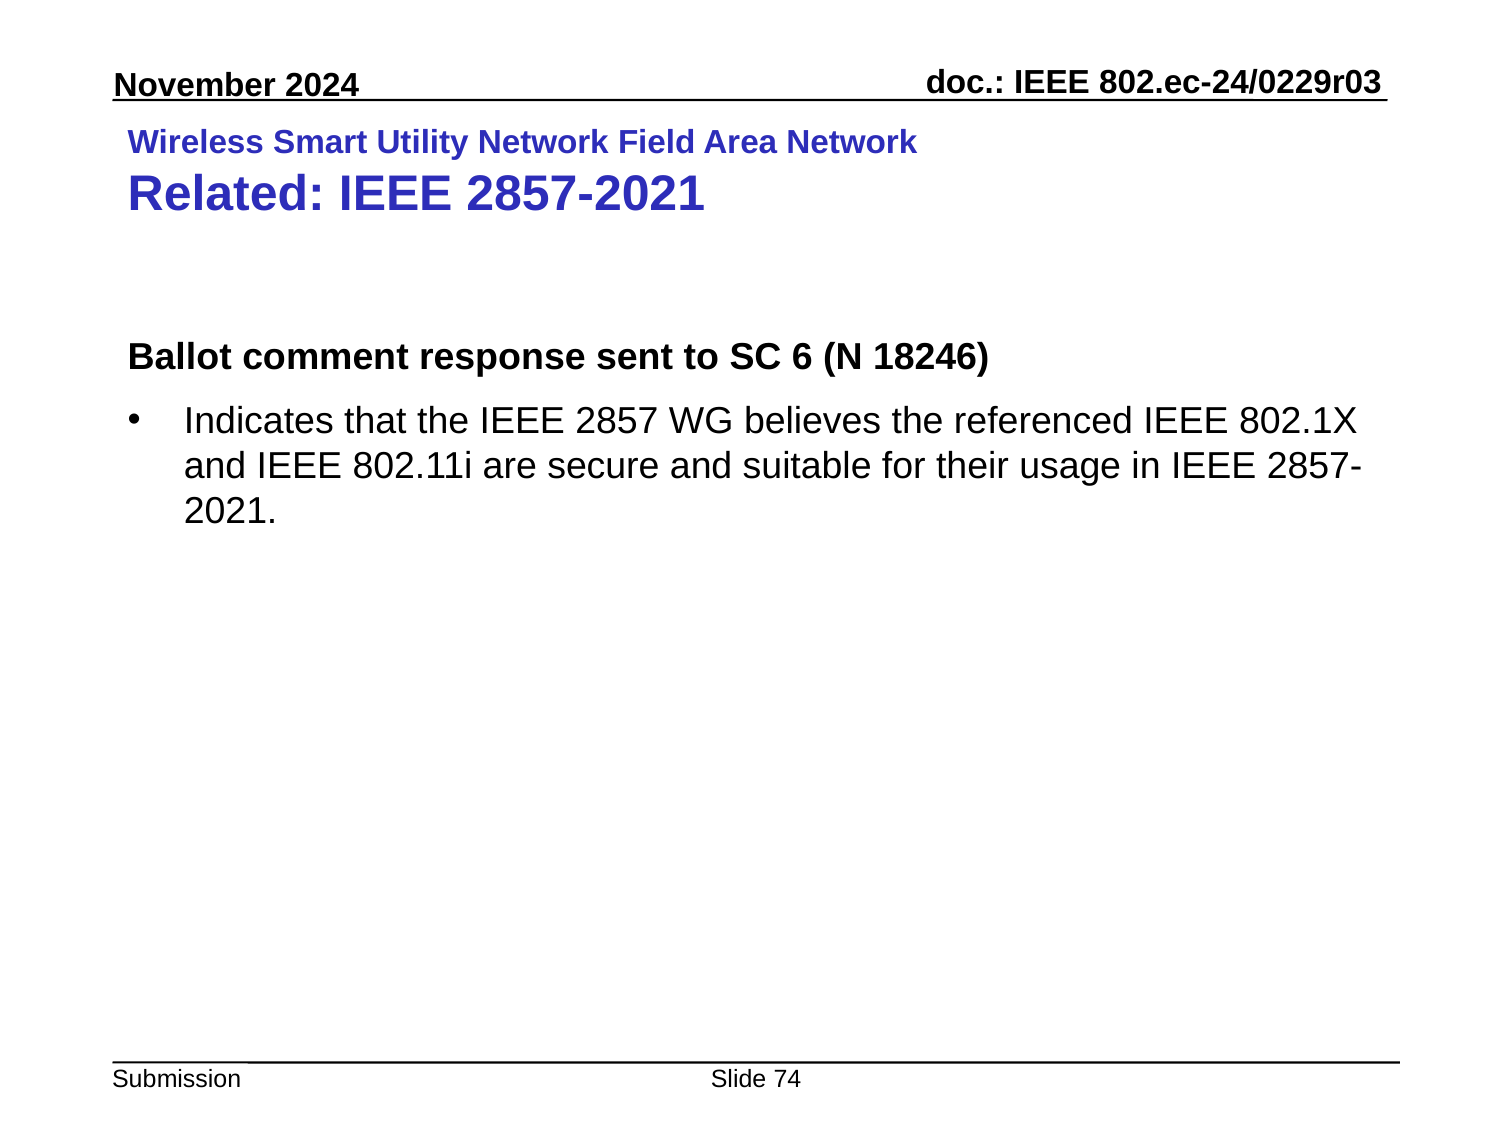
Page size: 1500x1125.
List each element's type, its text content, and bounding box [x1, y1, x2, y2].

title Wireless Smart Utility Network Field Area Network Related: IEEE 2857-2021 [112, 112, 1388, 288]
slide_number Slide 74 [709, 1061, 803, 1093]
list Ballot comment response sent to SC 6 (N 18246) Indicates that the IEEE 2857 WG believes the referenced IEEE 802.1X and IEEE 802.11i are secure and suitable for their usage in IEEE 2857-2021. [112, 324, 1388, 1000]
